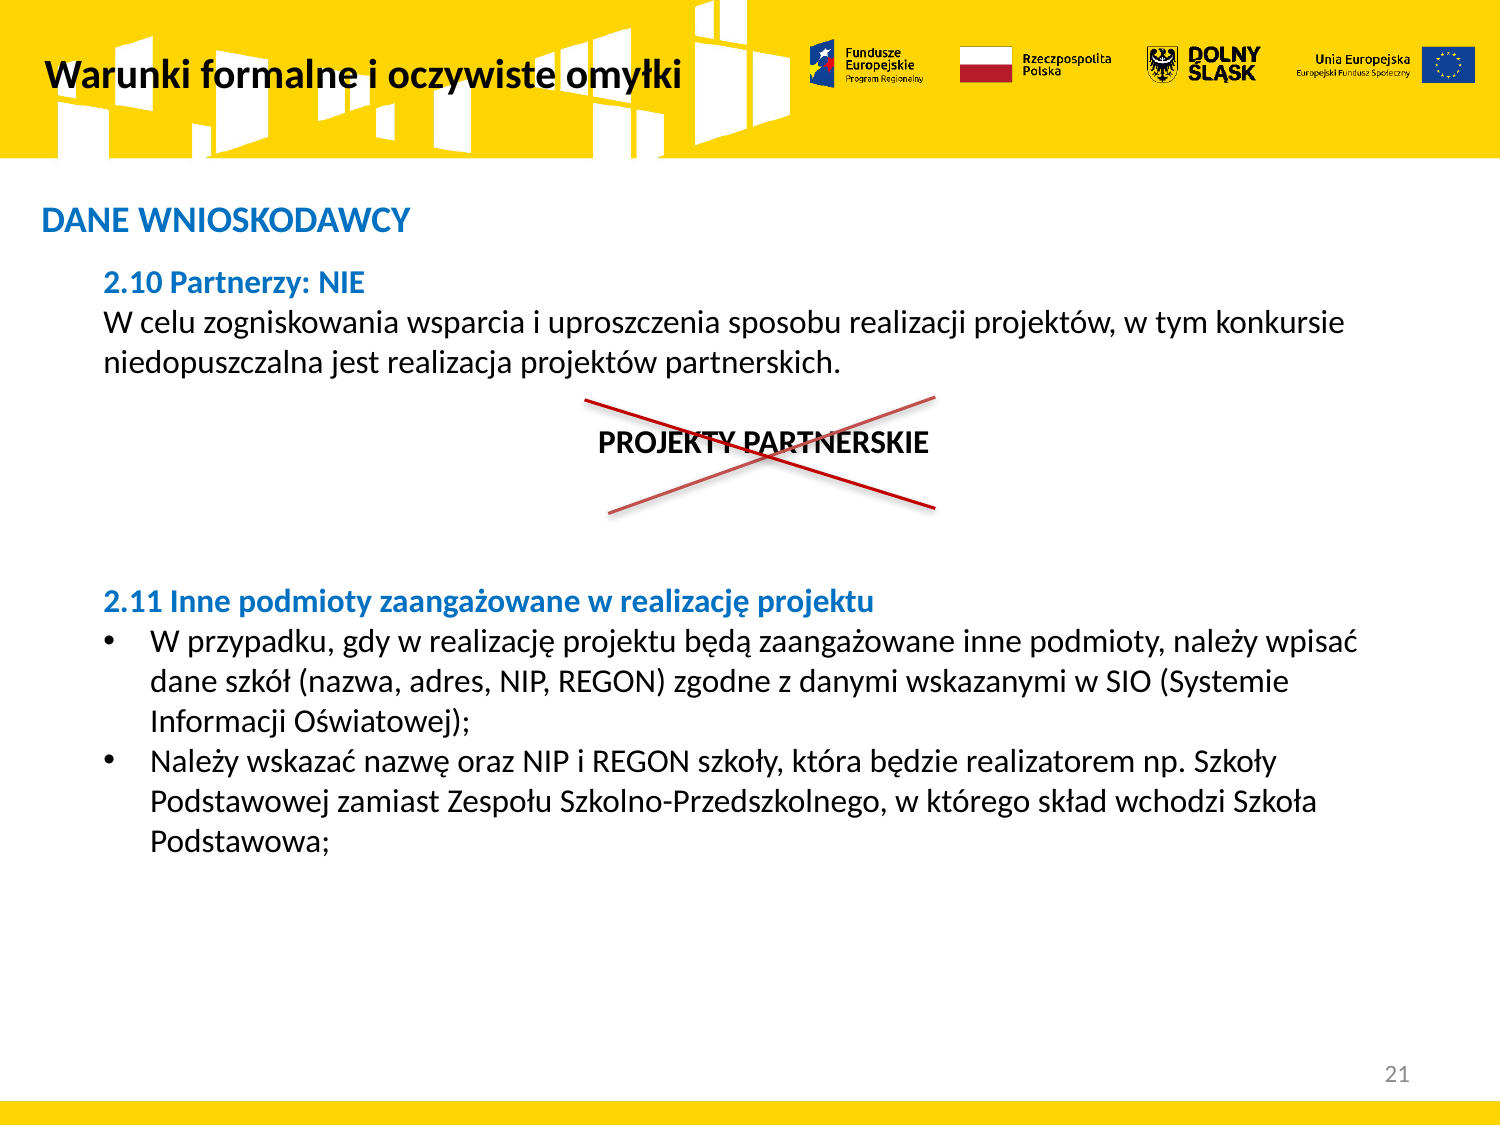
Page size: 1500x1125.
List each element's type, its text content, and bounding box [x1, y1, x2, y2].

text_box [584, 399, 936, 509]
text_box DANE WNIOSKODAWCY [26, 187, 1447, 247]
picture [0, 0, 1500, 1125]
slide_number 21 [1074, 1042, 1425, 1103]
text_box Warunki formalne i oczywiste omyłki [29, 15, 1380, 128]
text_box 2.10 Partnerzy: NIE W celu zogniskowania wsparcia i uproszczenia sposobu realizacji projektów, w tym konkursie niedopuszczalna jest realizacja projektów partnerskich. PROJEKTY PARTNERSKIE 2.11 Inne podmioty zaangażowane w realizację projektu W przypadku, gdy w realizację projektu będą zaangażowane inne podmioty, należy wpisać dane szkół (nazwa, adres, NIP, REGON) zgodne z danymi wskazanymi w SIO (Systemie Informacji Oświatowej); Należy wskazać nazwę oraz NIP i REGON szkoły, która będzie realizatorem np. Szkoły Podstawowej zamiast Zespołu Szkolno-Przedszkolnego, w którego skład wchodzi Szkoła Podstawowa; [88, 252, 1447, 952]
